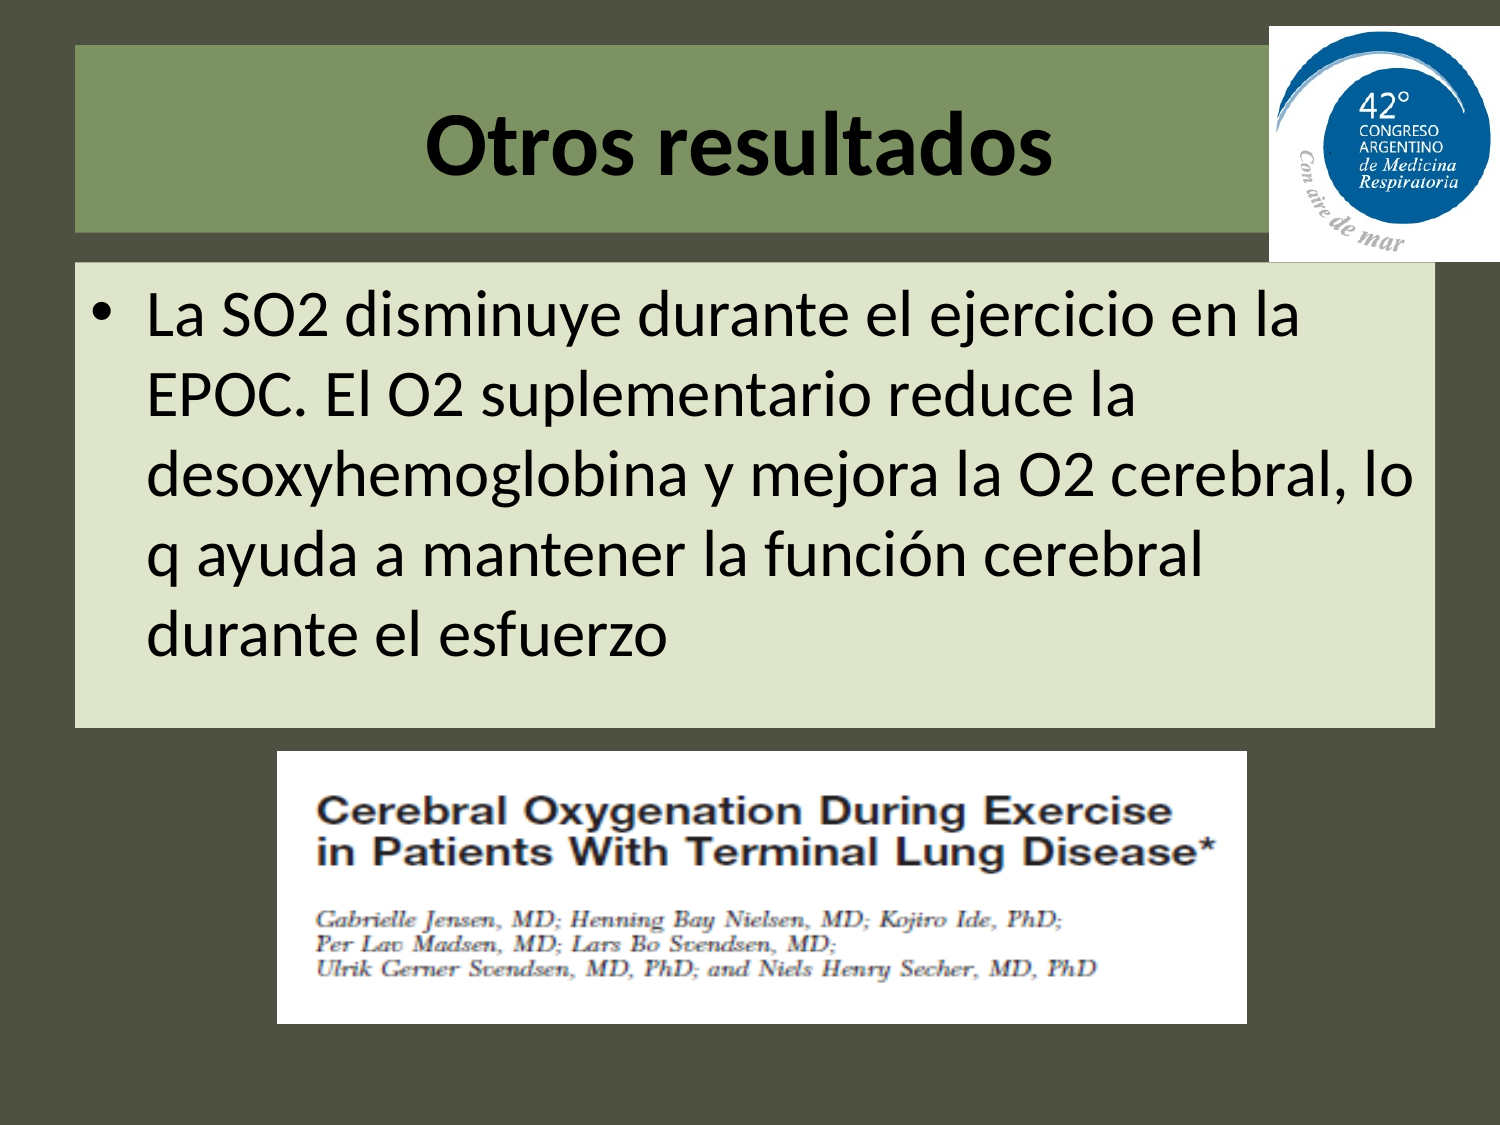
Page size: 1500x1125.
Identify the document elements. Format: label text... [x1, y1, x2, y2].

picture [1269, 26, 1500, 262]
list La SO2 disminuye durante el ejercicio en la EPOC. El O2 suplementario reduce la desoxyhemoglobina y mejora la O2 cerebral, lo q ayuda a mantener la función cerebral durante el esfuerzo [75, 262, 1436, 728]
title Otros resultados [75, 45, 1264, 233]
picture [277, 751, 1247, 1024]
